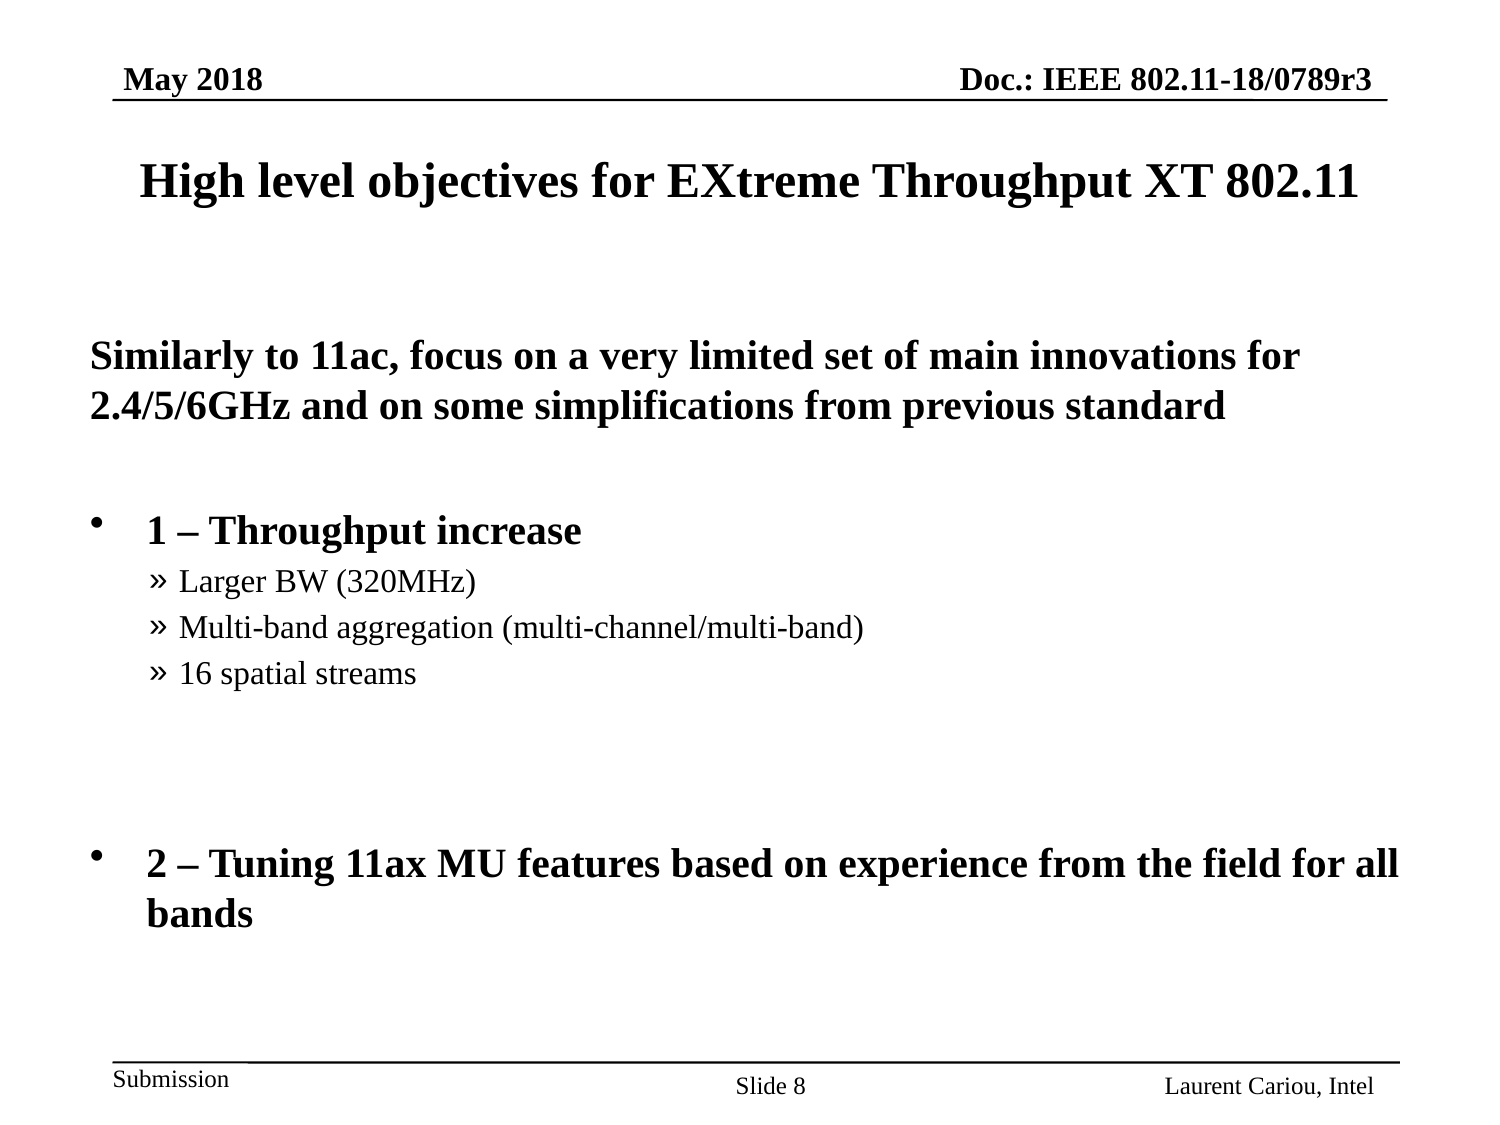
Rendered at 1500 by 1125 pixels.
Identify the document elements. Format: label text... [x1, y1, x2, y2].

text_box Slide 8 [720, 1062, 838, 1088]
list Similarly to 11ac, focus on a very limited set of main innovations for 2.4/5/6GHz and on some simplifications from previous standard 1 – Throughput increase Larger BW (320MHz) Multi-band aggregation (multi-channel/multi-band) 16 spatial streams 2 – Tuning 11ax MU features based on experience from the field for all bands [74, 319, 1425, 1063]
title High level objectives for EXtreme Throughput XT 802.11 [74, 112, 1426, 302]
text_box Laurent Cariou, Intel [1149, 1062, 1402, 1088]
